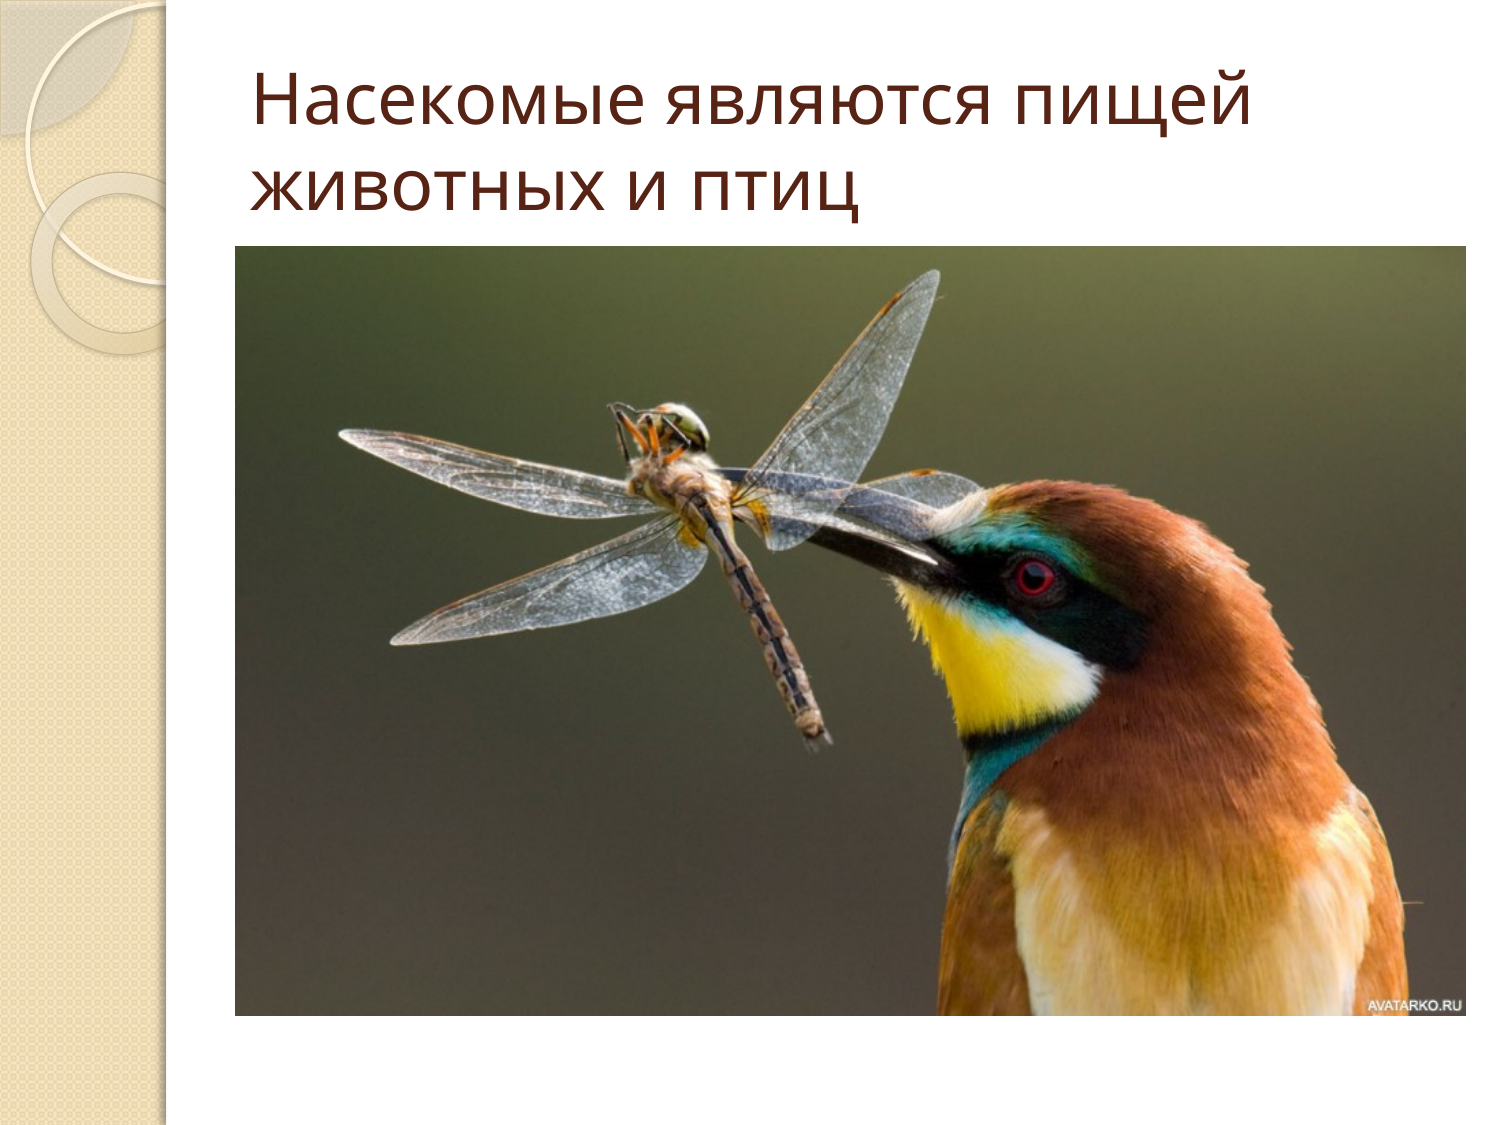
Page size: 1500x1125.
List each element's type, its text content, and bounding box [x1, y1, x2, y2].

title Насекомые являются пищей животных и птиц [235, 45, 1466, 233]
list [235, 246, 1466, 1017]
